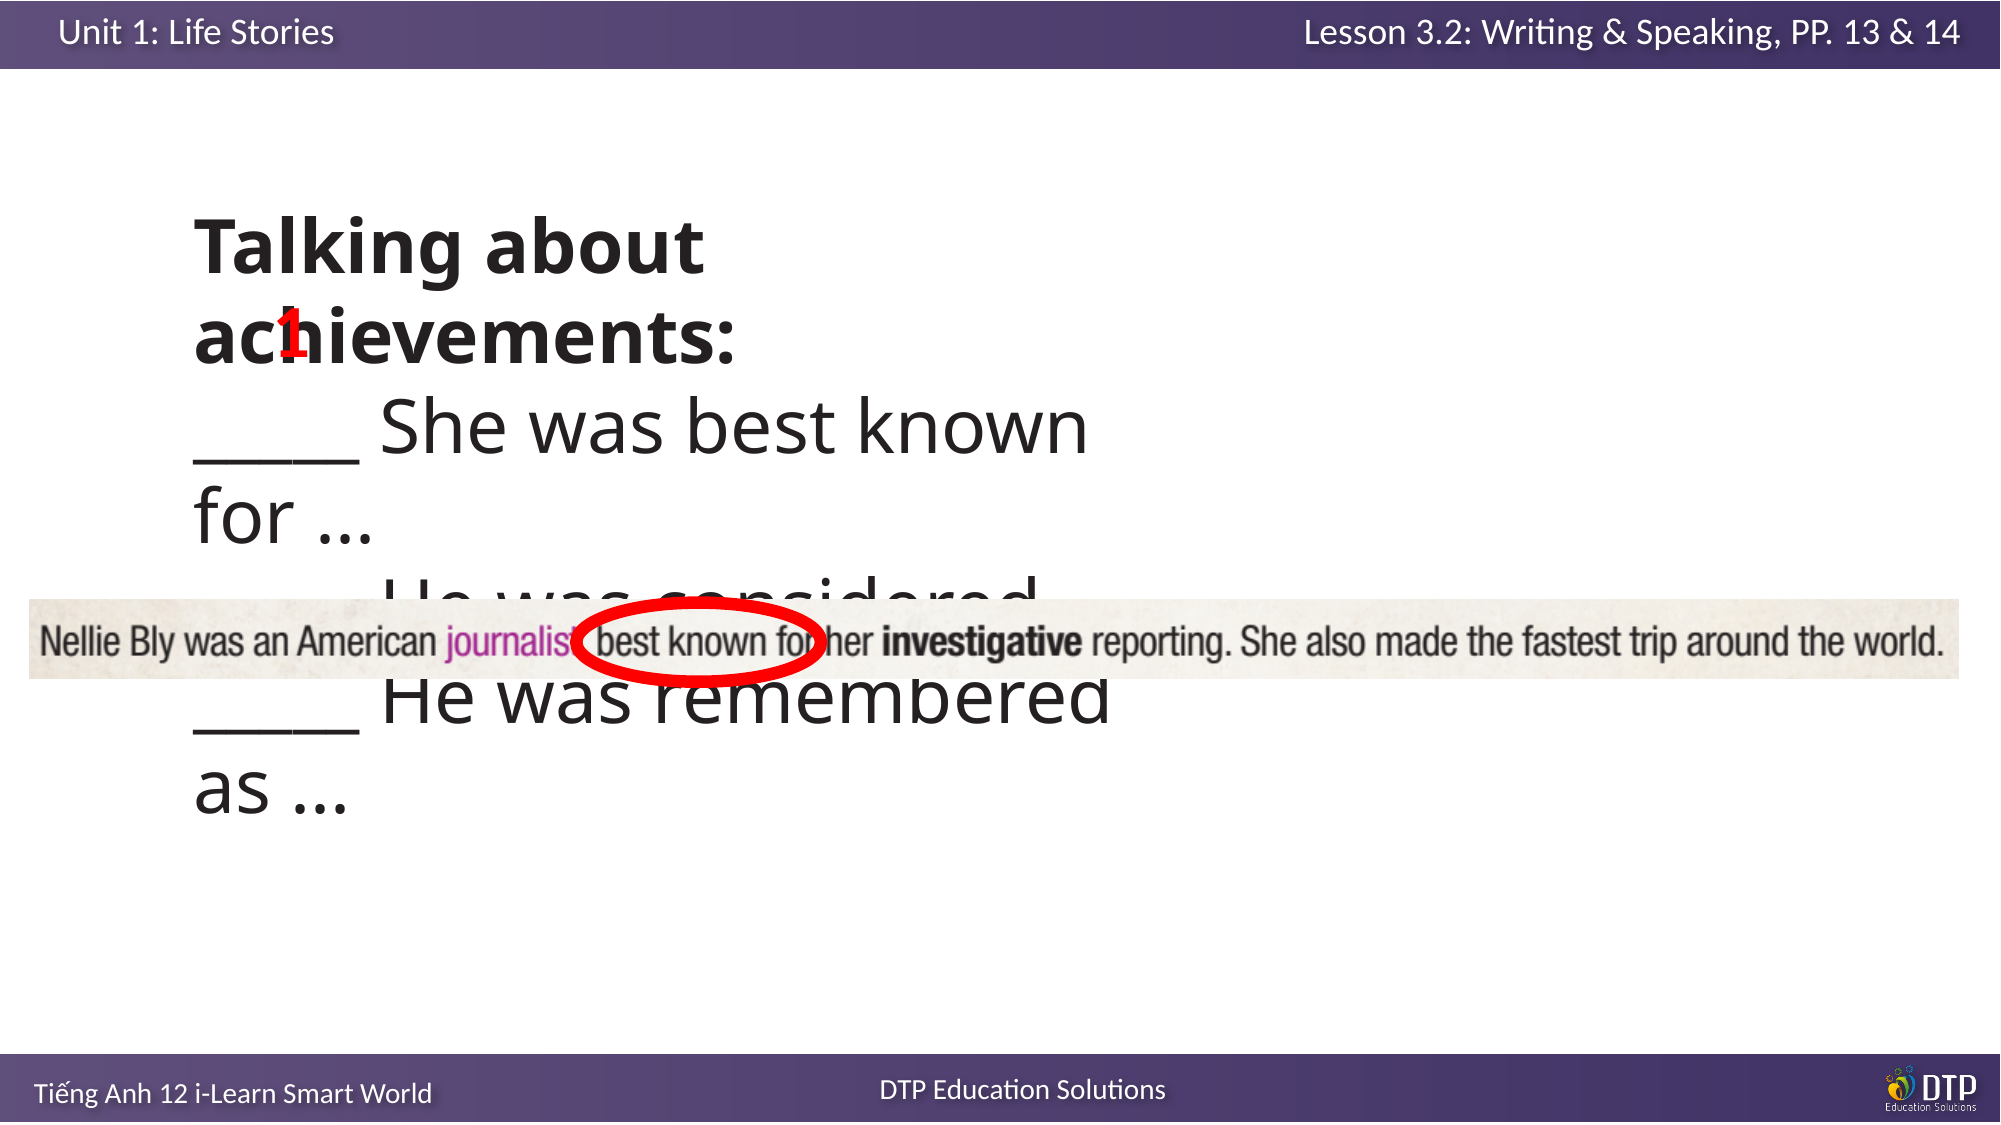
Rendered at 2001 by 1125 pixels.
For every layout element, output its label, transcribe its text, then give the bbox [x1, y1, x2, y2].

text_box 1 [257, 274, 358, 380]
picture [0, 1054, 2000, 1122]
text_box [646, 679, 752, 683]
picture [0, 1, 2000, 69]
picture [29, 599, 1959, 679]
text_box Talking about achievements: _____ She was best known for ... _____ He was considered ... _____ He was remembered as ... [178, 679, 1258, 837]
text_box Talking about achievements: _____ She was best known for ... _____ He was considered ... _____ He was remembered as ... [178, 191, 1258, 599]
